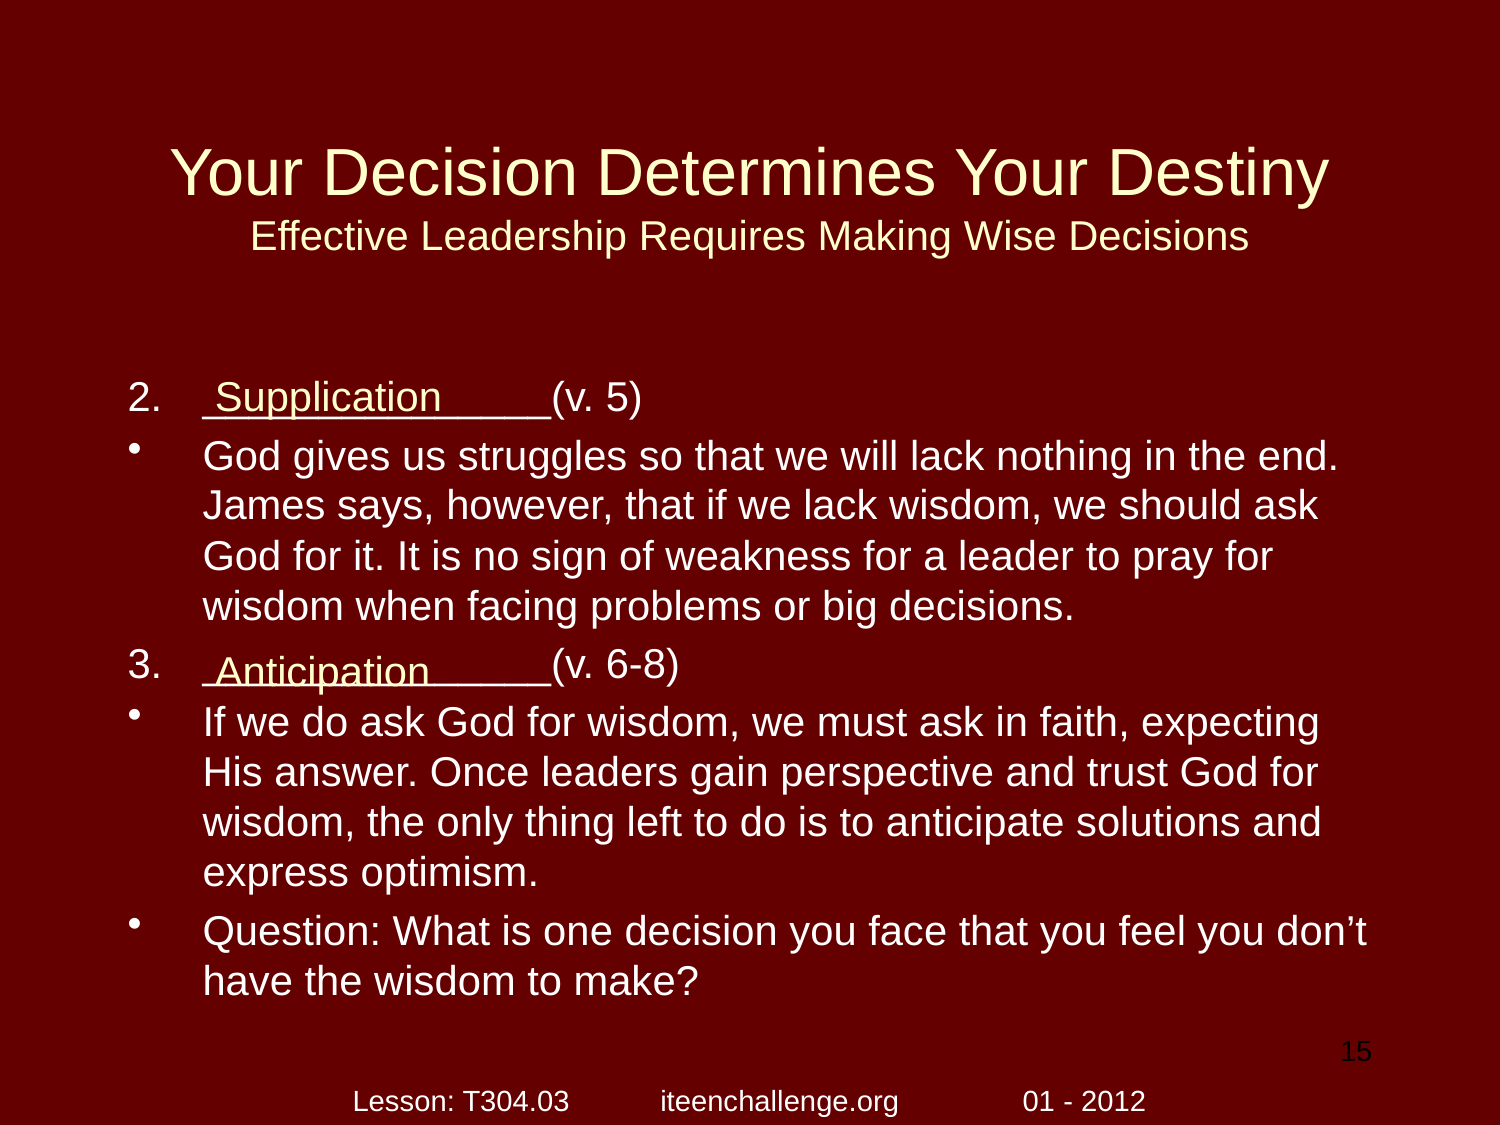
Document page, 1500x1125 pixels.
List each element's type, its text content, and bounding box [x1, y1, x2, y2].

title Your Decision Determines Your Destiny Effective Leadership Requires Making Wise Decisions [112, 99, 1388, 288]
list _______________(v. 5) God gives us struggles so that we will lack nothing in the end. James says, however, that if we lack wisdom, we should ask God for it. It is no sign of weakness for a leader to pray for wisdom when facing problems or big decisions. _______________(v. 6-8) If we do ask God for wisdom, we must ask in faith, expecting His answer. Once leaders gain perspective and trust God for wisdom, the only thing left to do is to anticipate solutions and express optimism. Question: What is one decision you face that you feel you don’t have the wisdom to make? [112, 362, 1388, 1000]
text_box Anticipation [199, 637, 575, 703]
text_box Supplication [199, 362, 575, 428]
slide_number 15 [1074, 1024, 1388, 1101]
footer Lesson: T304.03 iteenchallenge.org 01 - 2012 [324, 1074, 1176, 1125]
